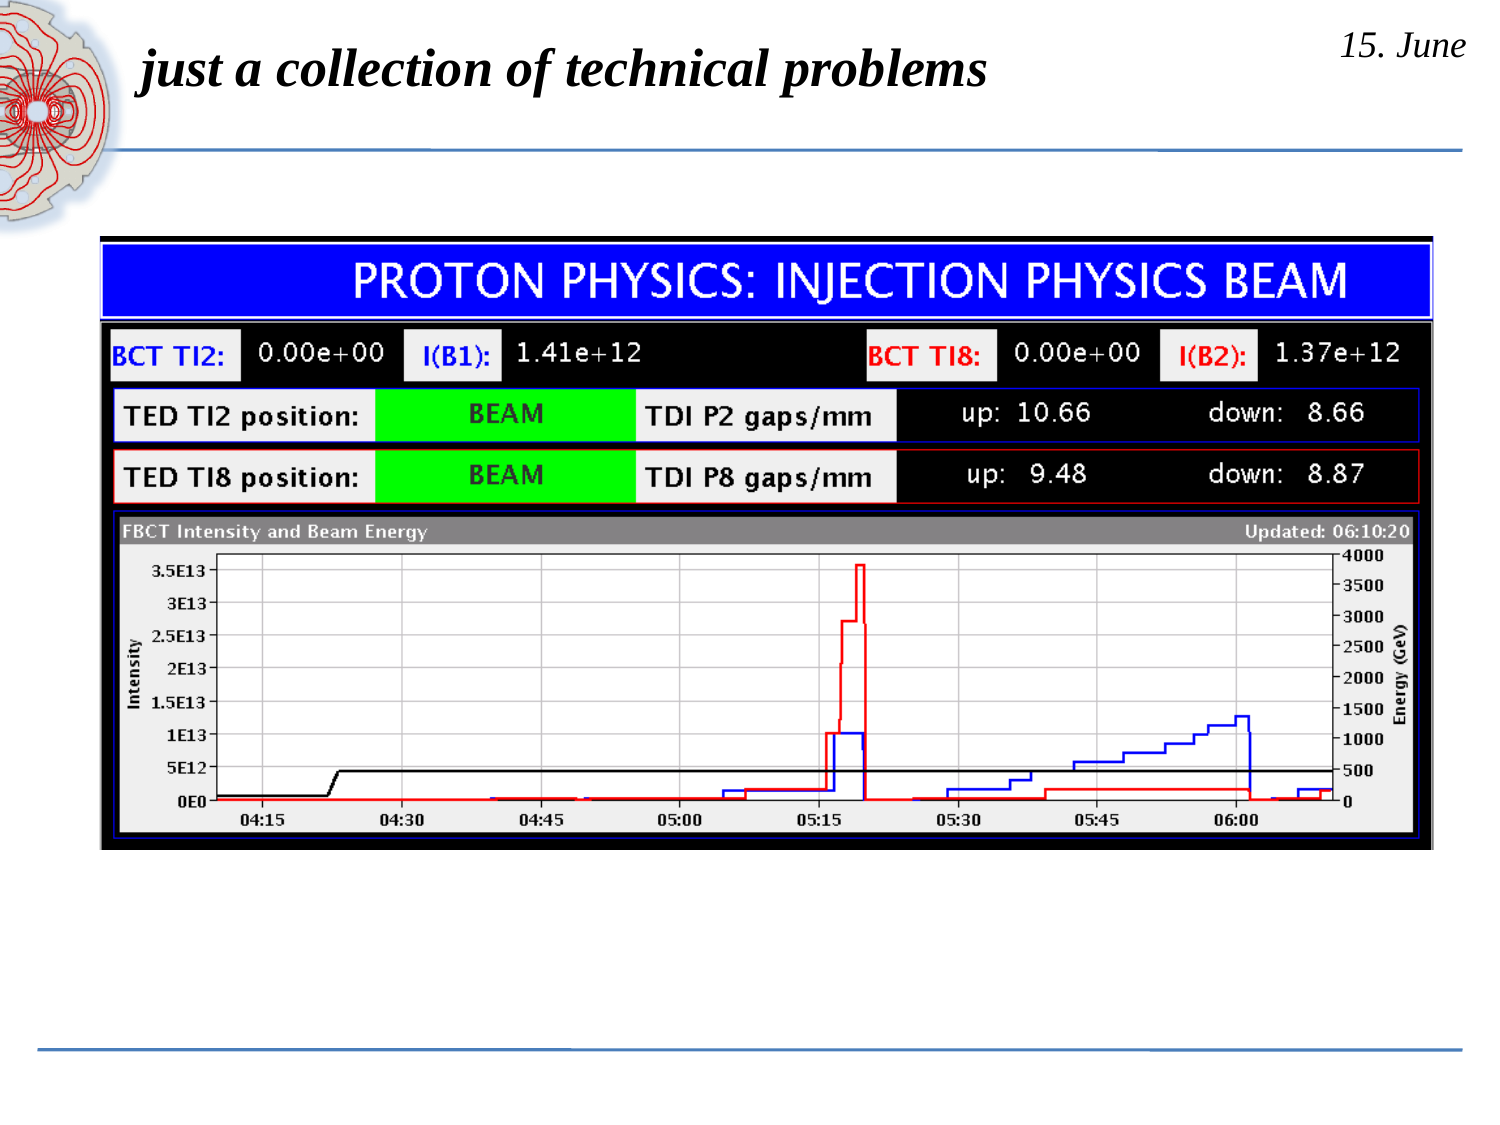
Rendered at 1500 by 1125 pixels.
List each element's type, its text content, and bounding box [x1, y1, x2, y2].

picture [99, 236, 1434, 850]
text_box 15. June [1324, 12, 1492, 73]
picture [0, 2, 109, 220]
text_box just a collection of technical problems [113, 24, 1005, 105]
